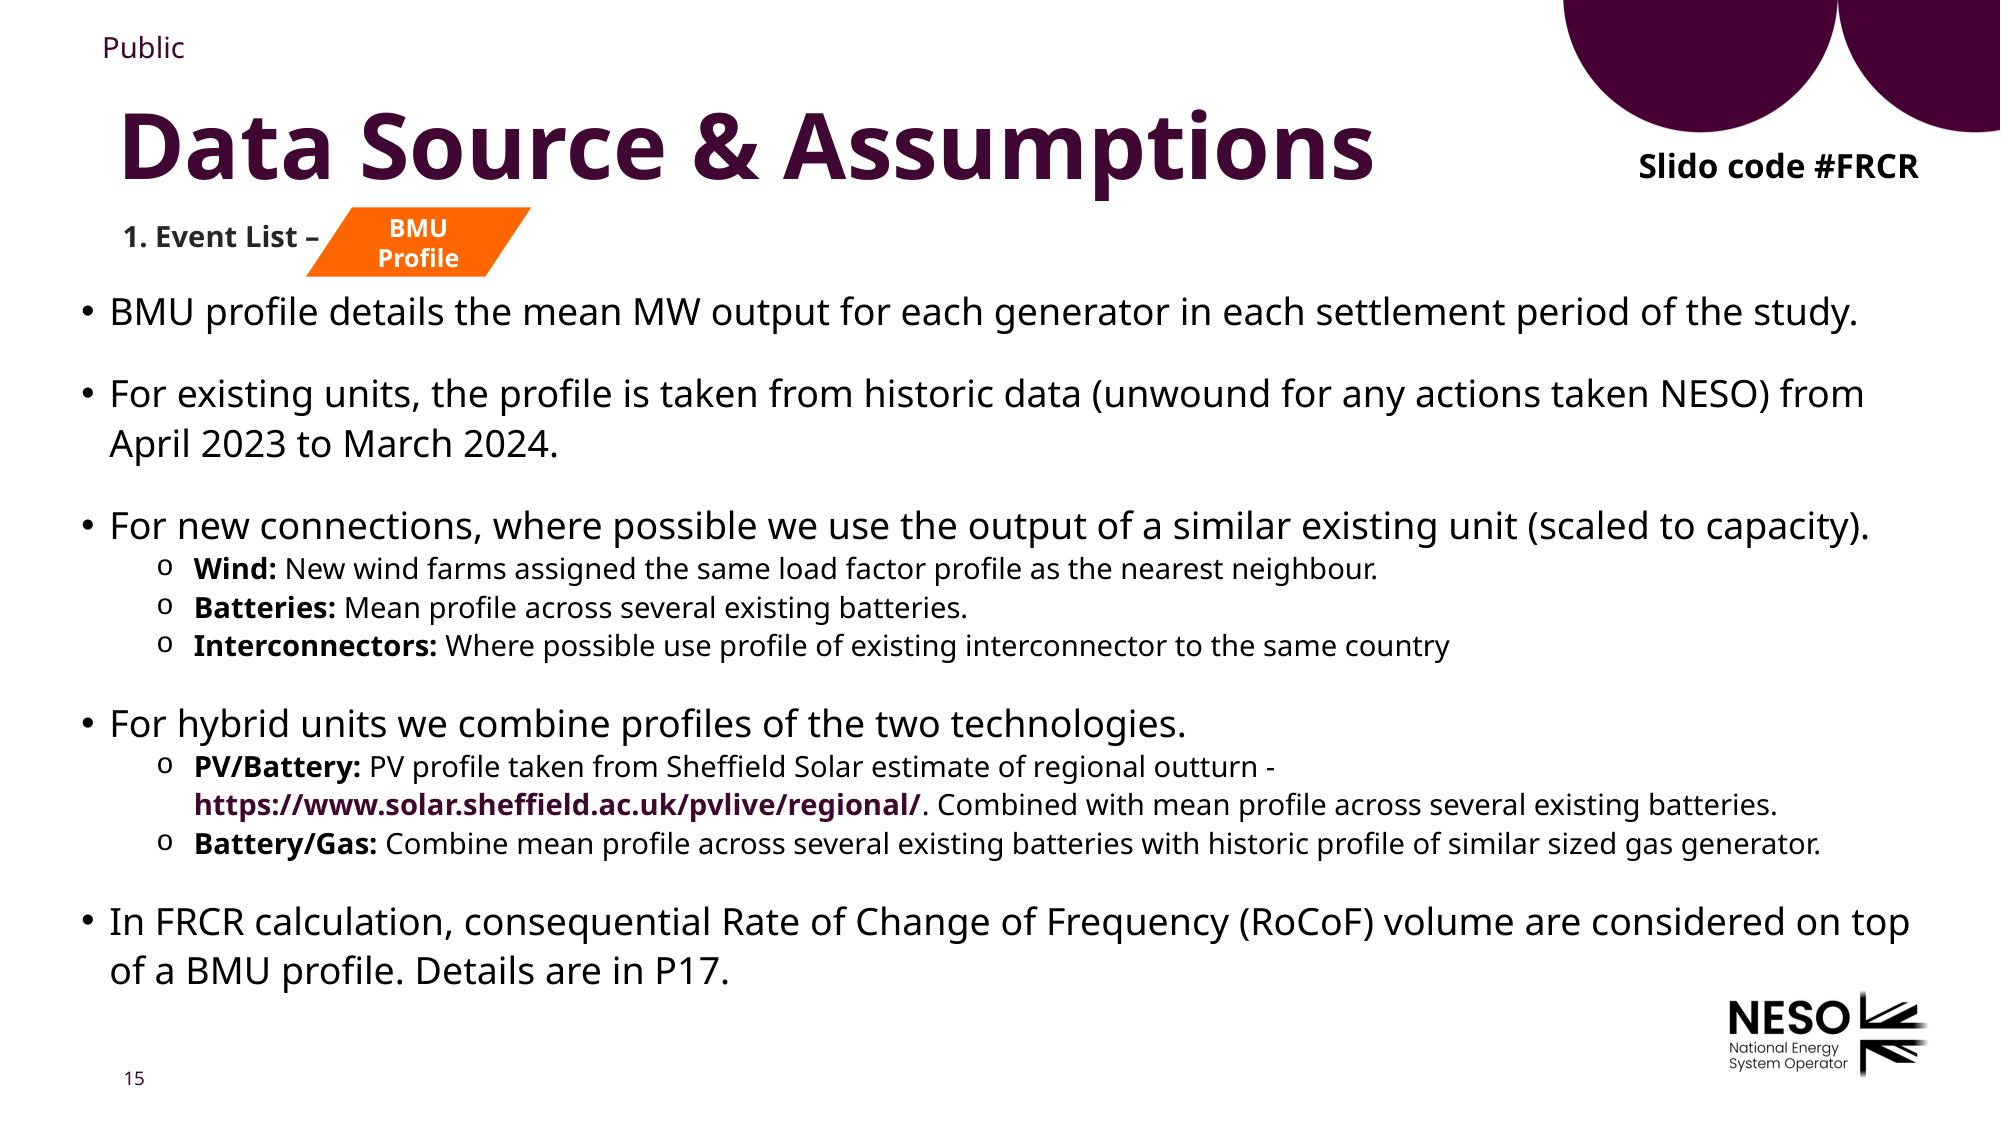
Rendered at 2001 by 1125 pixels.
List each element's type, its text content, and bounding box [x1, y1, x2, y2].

text_box Data Source & Assumptions [102, 64, 1827, 222]
picture [0, 0, 2000, 1125]
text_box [101, 208, 529, 276]
text_box BMU profile details the mean MW output for each generator in each settlement period of the study. For existing units, the profile is taken from historic data (unwound for any actions taken NESO) from April 2023 to March 2024. For new connections, where possible we use the output of a similar existing unit (scaled to capacity). Wind: New wind farms assigned the same load factor profile as the nearest neighbour. Batteries: Mean profile across several existing batteries. Interconnectors: Where possible use profile of existing interconnector to the same country For hybrid units we combine profiles of the two technologies. PV/Battery: PV profile taken from Sheffield Solar estimate of regional outturn - https://www.solar.sheffield.ac.uk/pvlive/regional/. Combined with mean profile across several existing batteries. Battery/Gas: Combine mean profile across several existing batteries with historic profile of similar sized gas generator. In FRCR calculation, consequential Rate of Change of Frequency (RoCoF) volume are considered on top of a BMU profile. Details are in P17. [66, 275, 1961, 1099]
text_box Slido code #FRCR [1623, 142, 2000, 197]
